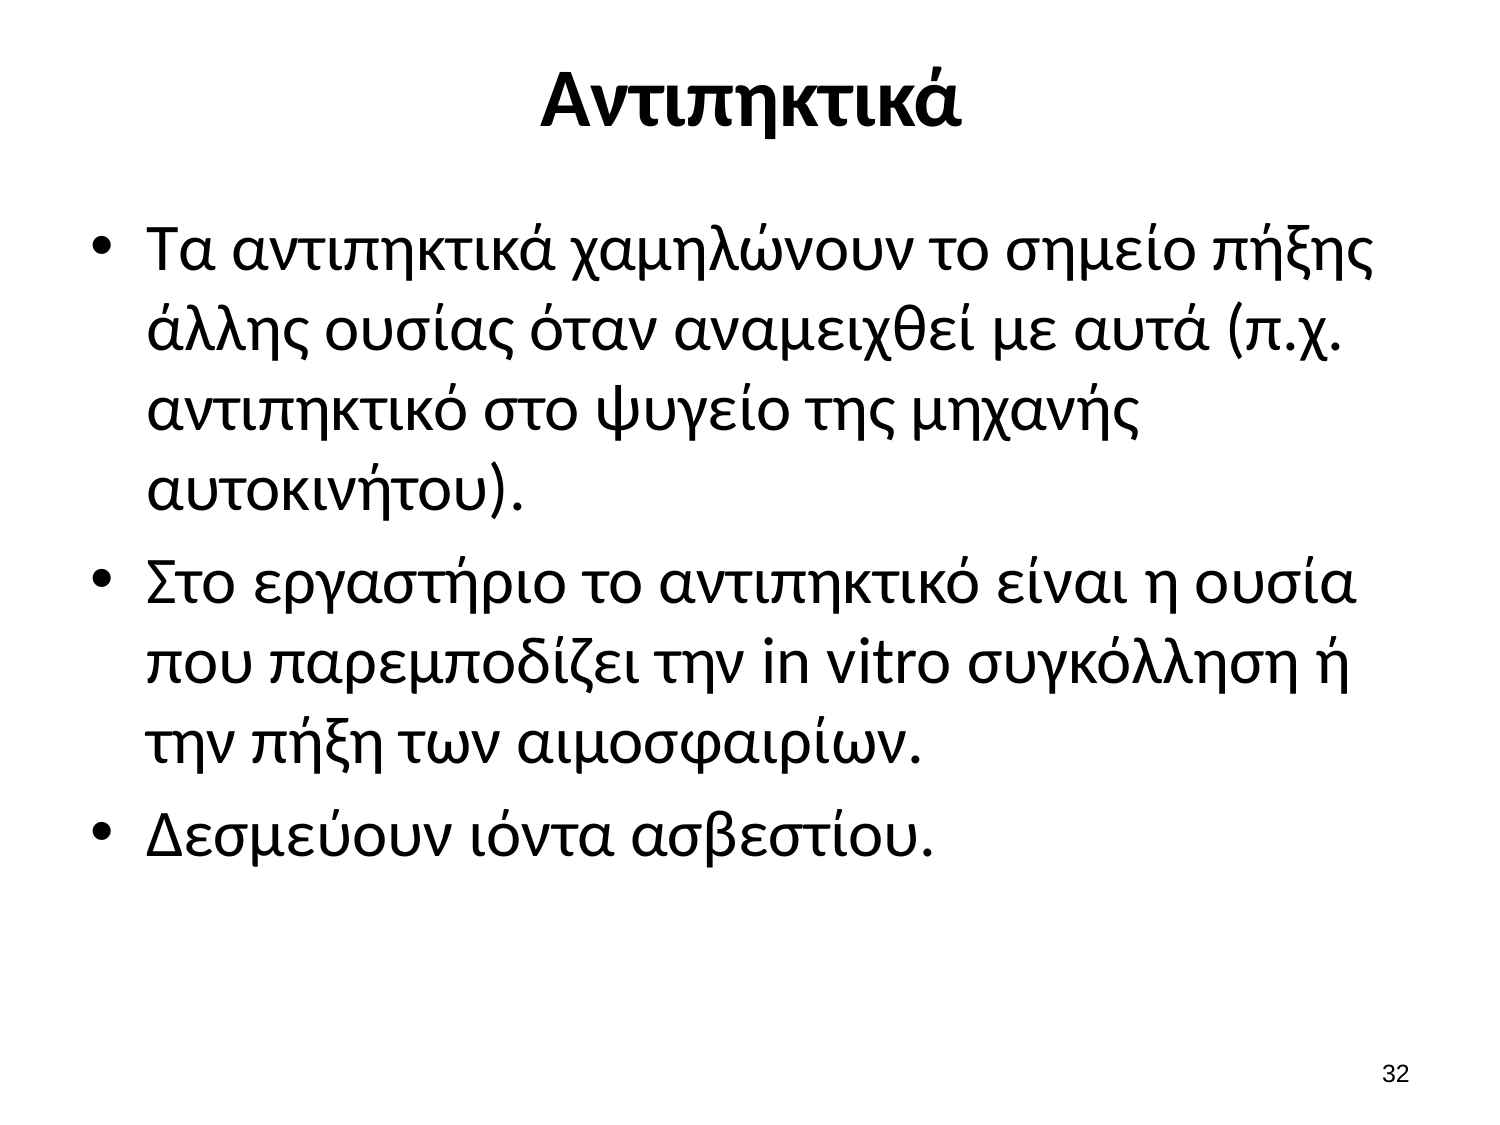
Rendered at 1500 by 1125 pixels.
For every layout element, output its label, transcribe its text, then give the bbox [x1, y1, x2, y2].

slide_number 31 [1074, 1042, 1425, 1103]
title Αντιπηκτικά [76, 19, 1427, 169]
list Τα αντιπηκτικά χαμηλώνουν το σημείο πήξης άλλης ουσίας όταν αναμειχθεί με αυτά (π.χ. αντιπηκτικό στο ψυγείο της μηχανής αυτοκινήτου). Στο εργαστήριο το αντιπηκτικό είναι η ουσία που παρεμποδίζει την in vitro συγκόλληση ή την πήξη των αιμοσφαιρίων. Δεσμεύουν ιόντα ασβεστίου. [75, 196, 1425, 1024]
